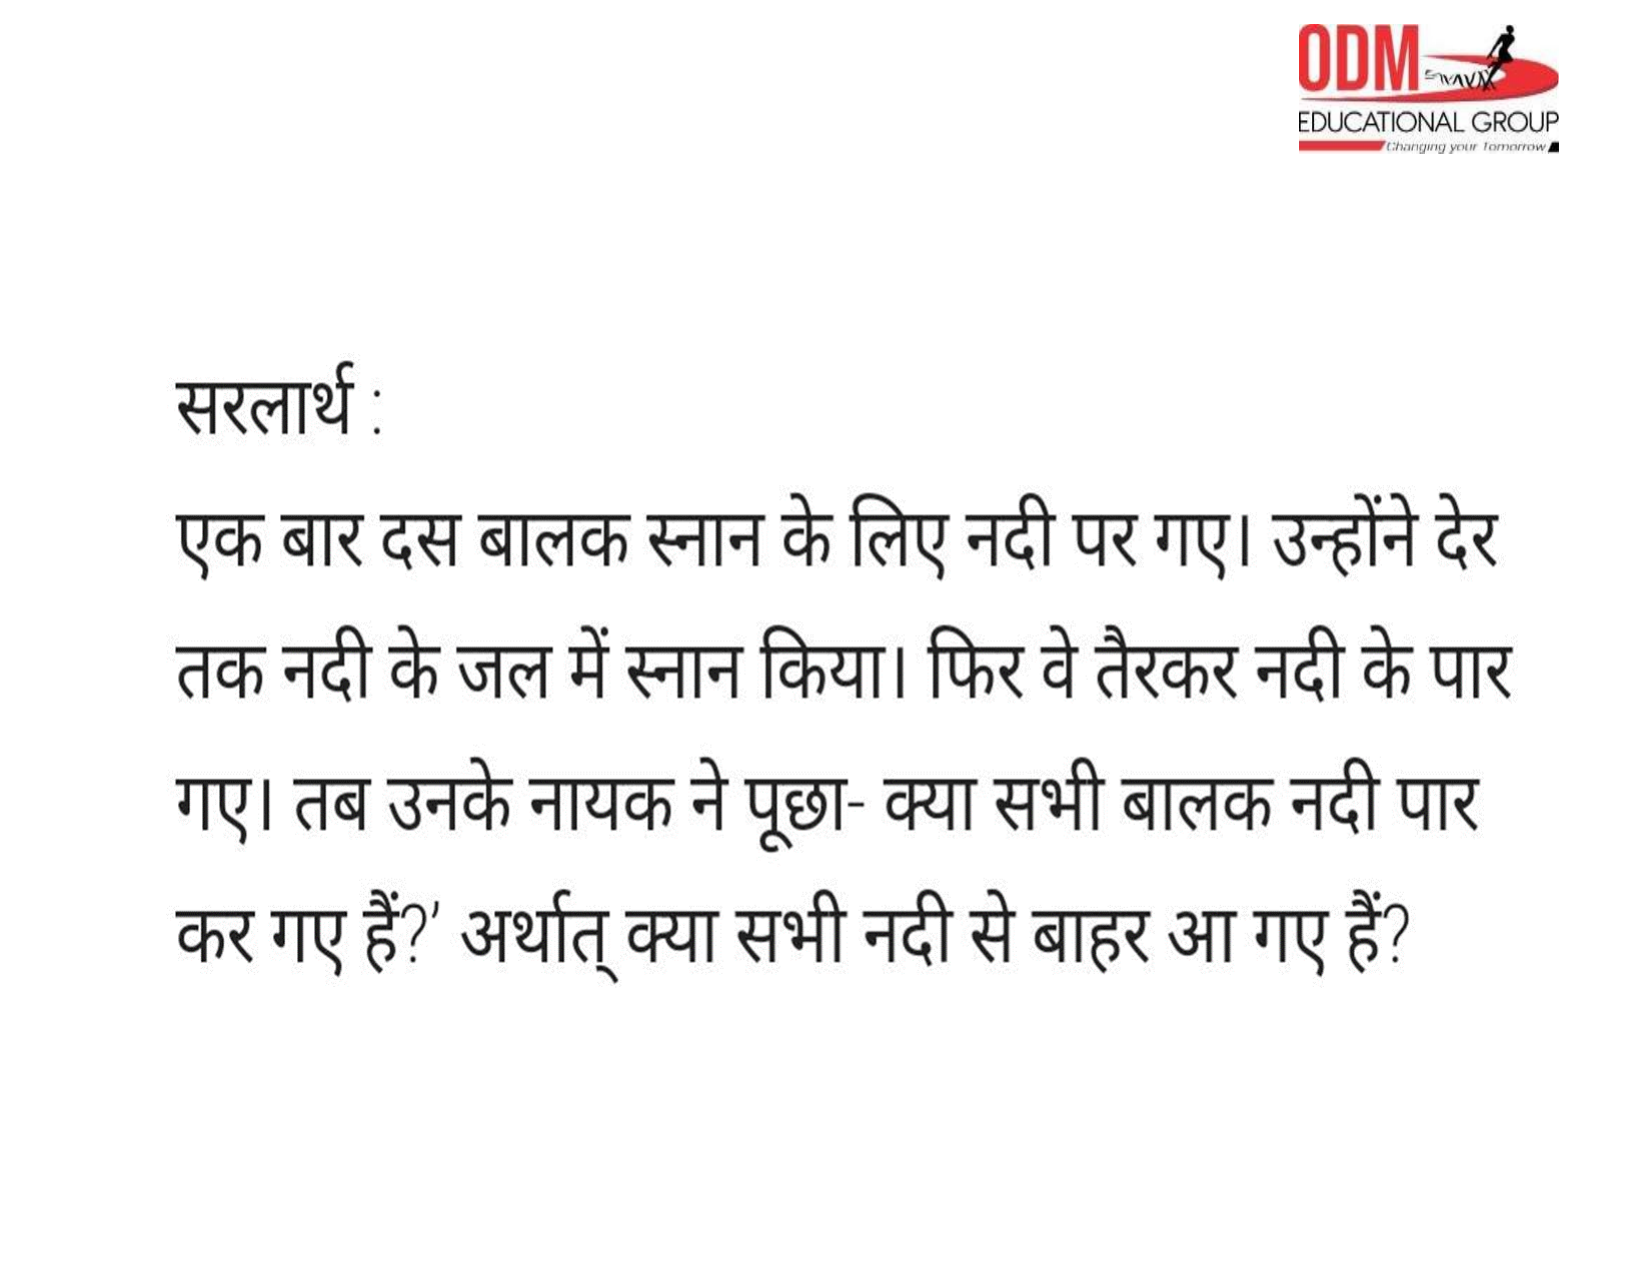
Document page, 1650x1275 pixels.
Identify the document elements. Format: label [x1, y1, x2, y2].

picture [99, 256, 1551, 1019]
picture [1299, 24, 1559, 155]
